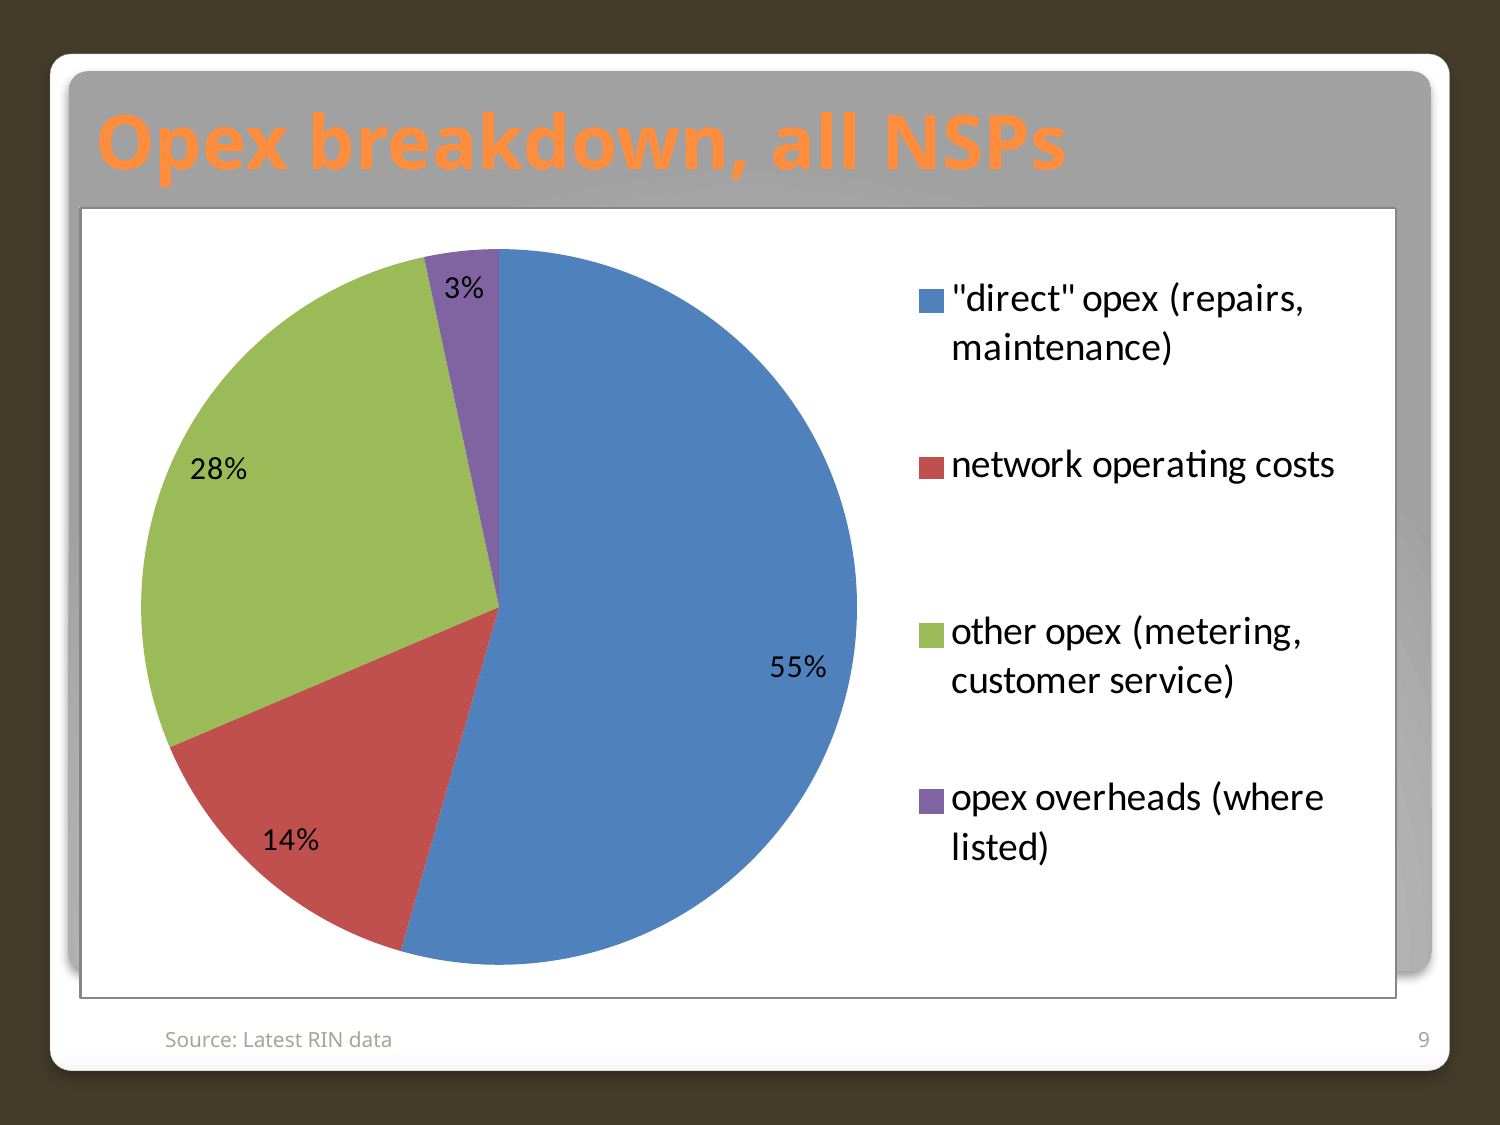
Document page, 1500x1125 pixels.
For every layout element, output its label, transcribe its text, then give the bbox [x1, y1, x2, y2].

title Opex breakdown, all NSPs [80, 19, 1424, 192]
picture [76, 204, 1398, 1000]
slide_number 9 [1369, 1002, 1445, 1063]
text_box Source: Latest RIN data [88, 1023, 408, 1060]
